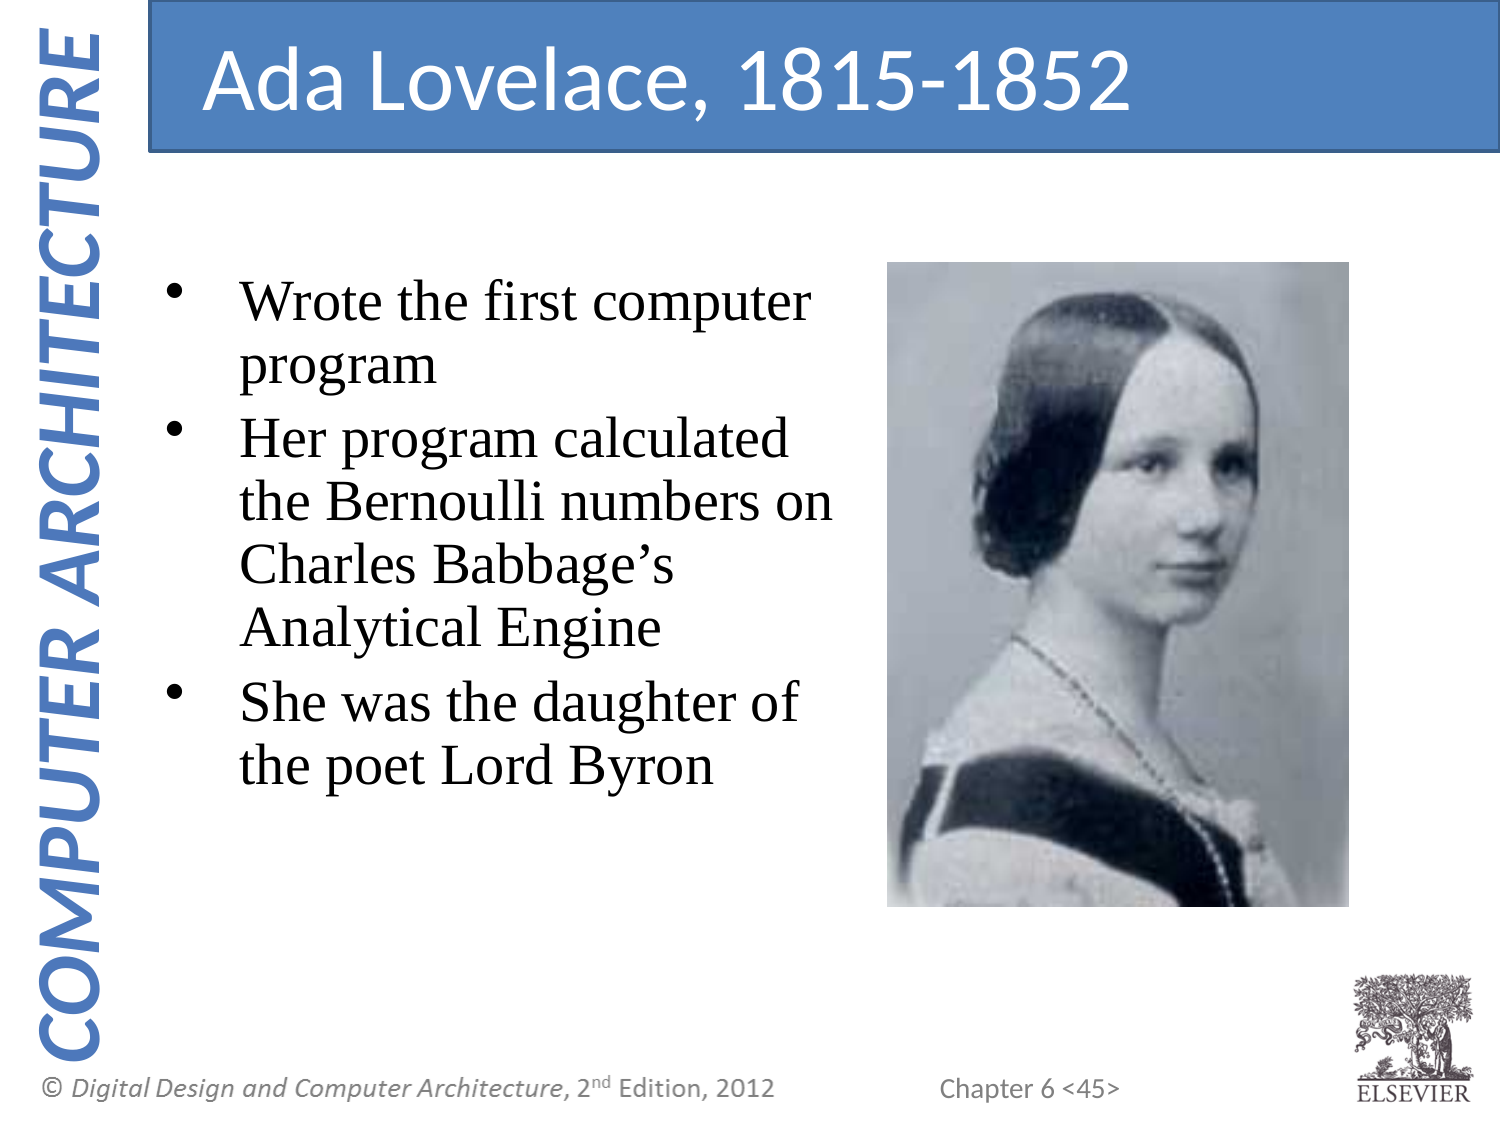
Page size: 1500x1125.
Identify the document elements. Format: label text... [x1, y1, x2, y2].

picture [0, 0, 1500, 1125]
text_box Ada Lovelace, 1815-1852 [187, 11, 1488, 136]
text_box Wrote the first computer program Her program calculated the Bernoulli numbers on Charles Babbage’s Analytical Engine She was the daughter of the poet Lord Byron [149, 262, 888, 950]
